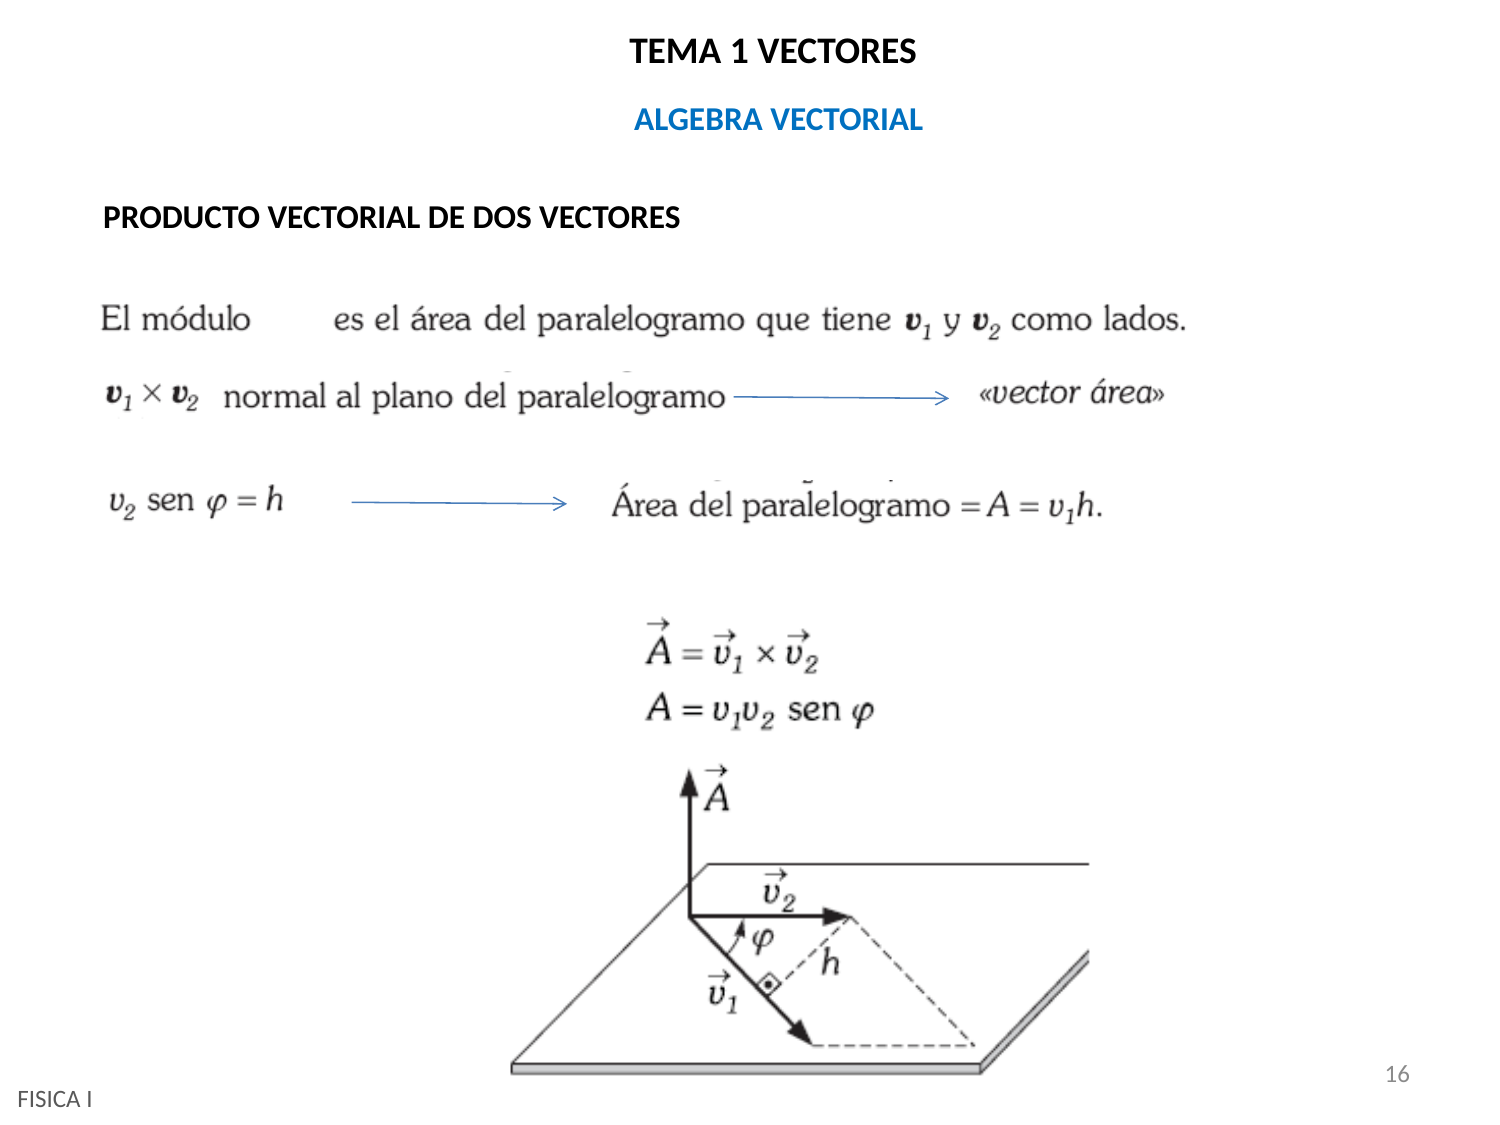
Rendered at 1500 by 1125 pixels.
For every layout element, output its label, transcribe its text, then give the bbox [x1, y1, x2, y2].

picture [976, 374, 1173, 413]
subtitle ALGEBRA VECTORIAL [253, 90, 1304, 149]
text_box PRODUCTO VECTORIAL DE DOS VECTORES [88, 187, 774, 243]
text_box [351, 501, 568, 505]
slide_number 16 [1118, 1042, 1425, 1103]
picture [222, 371, 734, 423]
picture [87, 292, 1196, 344]
picture [603, 480, 1114, 530]
footer FISICA I [0, 1069, 111, 1125]
title TEMA 1 VECTORES [135, 7, 1411, 90]
picture [101, 374, 212, 419]
picture [101, 480, 305, 525]
picture [503, 607, 1114, 1102]
